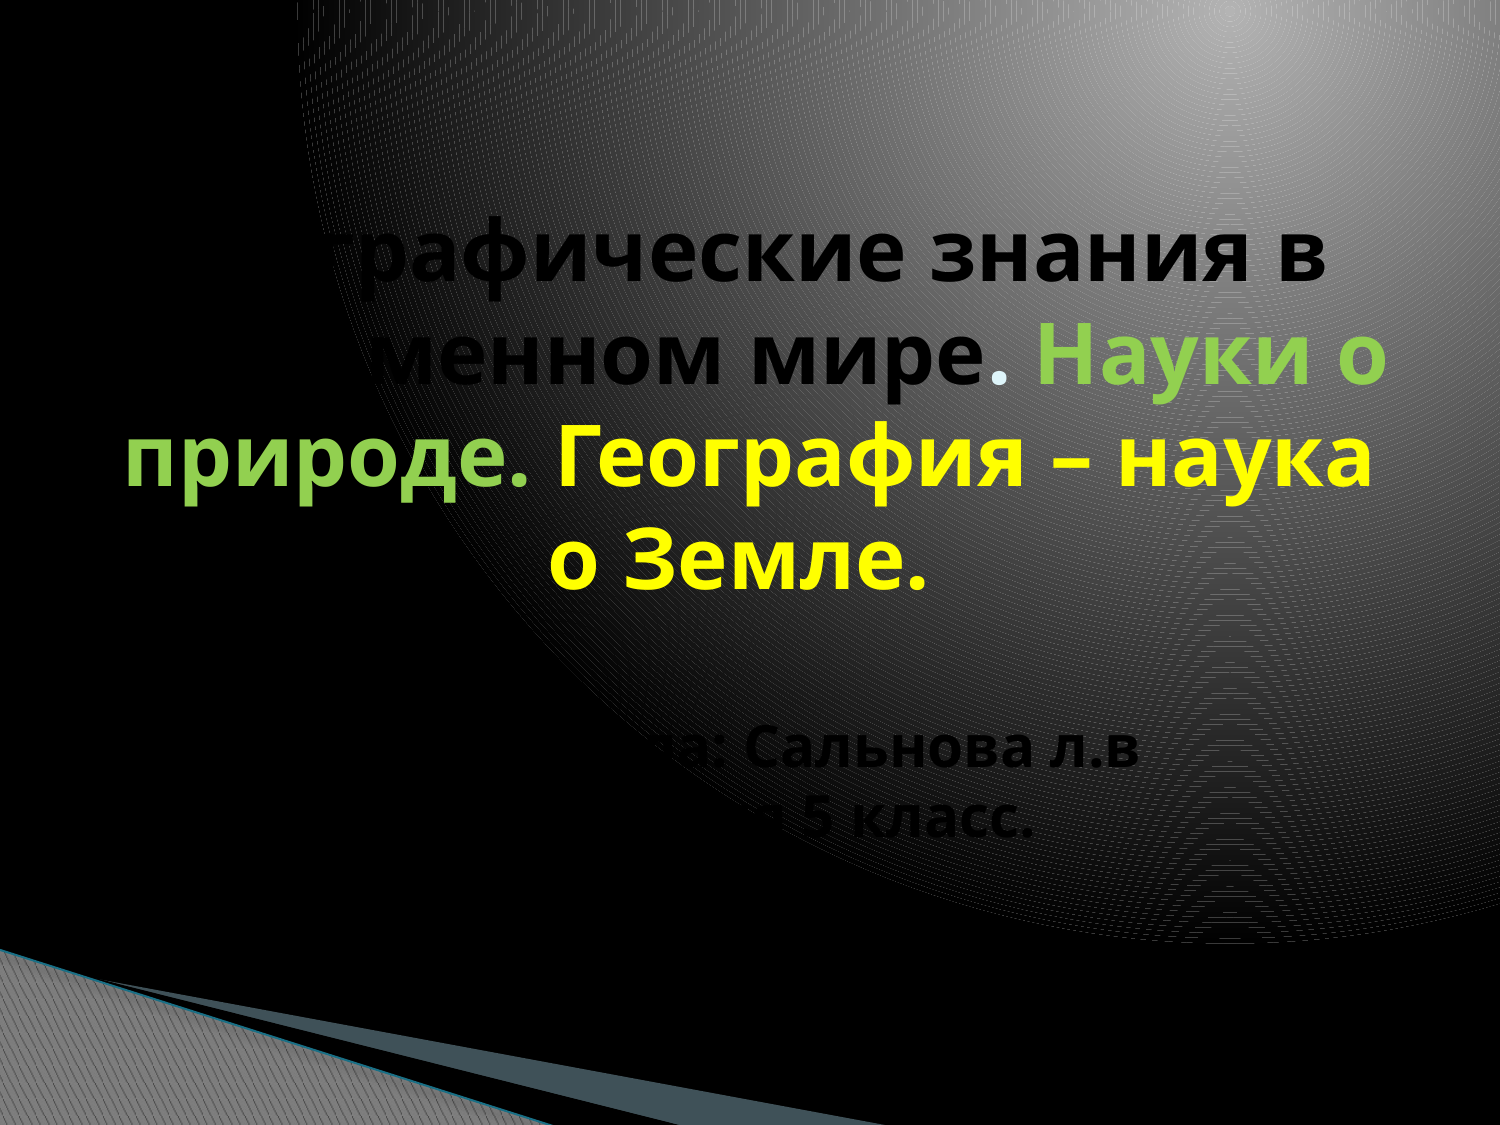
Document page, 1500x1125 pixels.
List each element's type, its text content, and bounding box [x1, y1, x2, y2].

picture [0, 952, 543, 1125]
title Географические знания в современном мире. Науки о природе. География – наука о Земле. Выполнила: Сальнова л.в География 5 класс. [75, 45, 1425, 1000]
